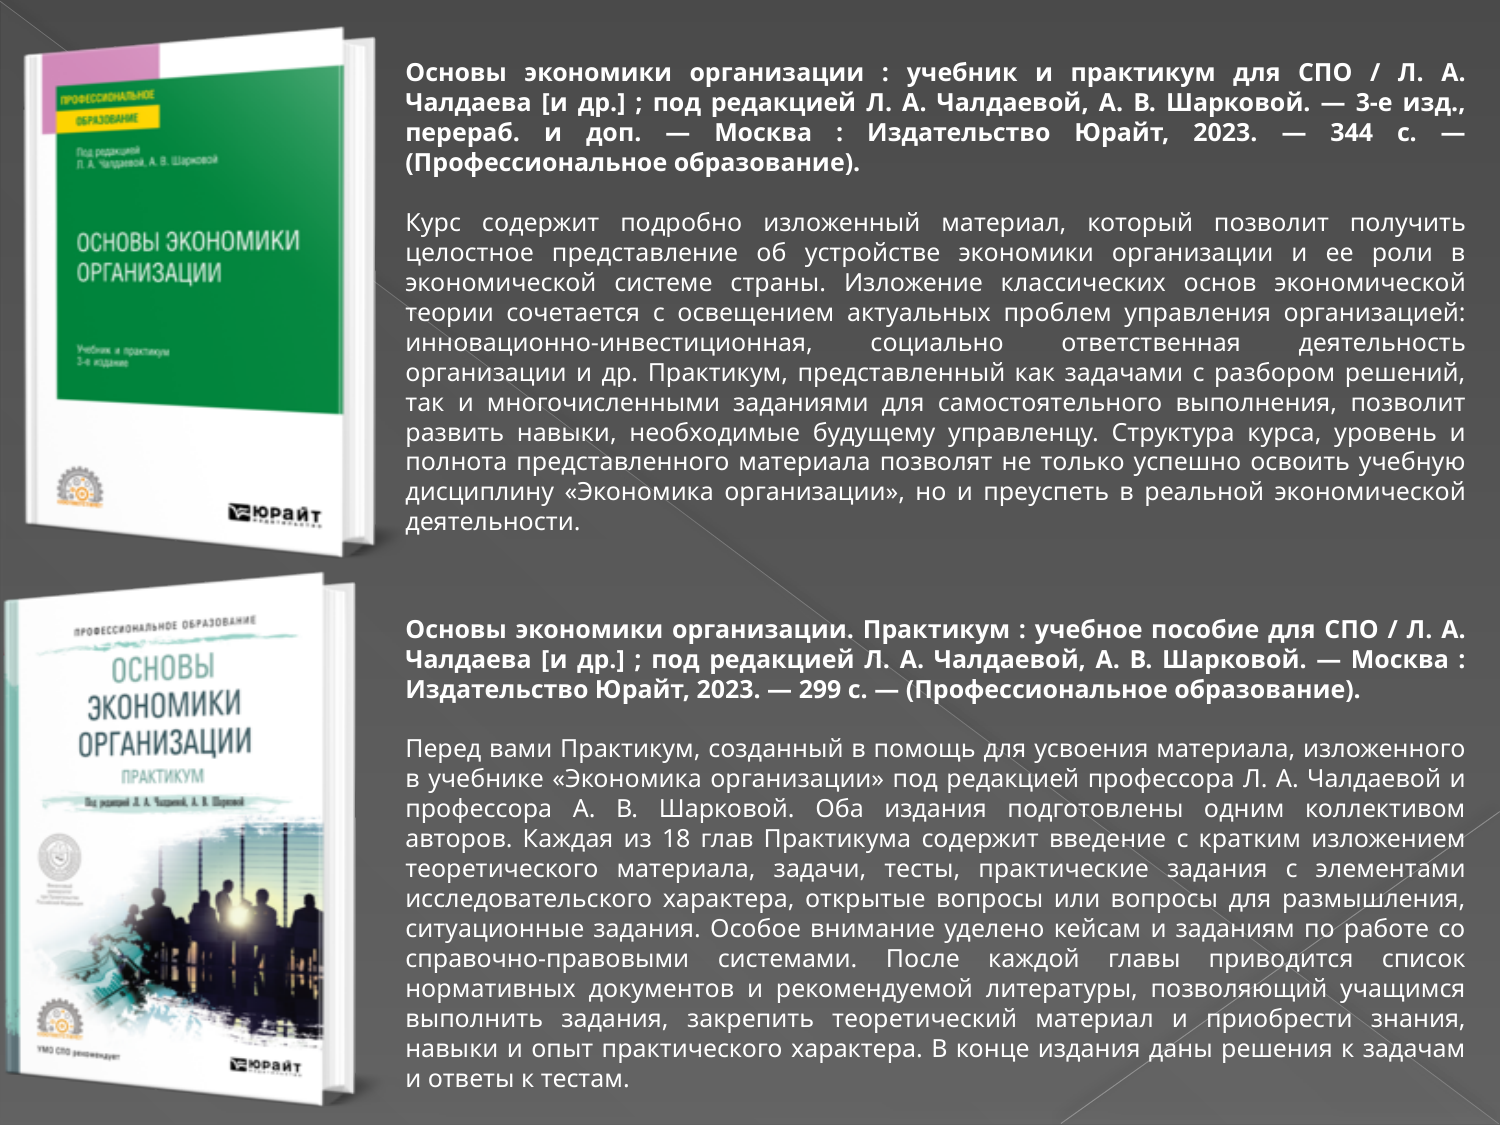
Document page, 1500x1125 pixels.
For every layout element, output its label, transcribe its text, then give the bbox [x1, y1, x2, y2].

picture [0, 0, 420, 1125]
text_box Основы экономики организации. Практикум : учебное пособие для СПО / Л. А. Чалдаева [и др.] ; под редакцией Л. А. Чалдаевой, А. В. Шарковой. — Москва : Издательство Юрайт, 2023. — 299 с. — (Профессиональное образование). Перед вами Практикум, созданный в помощь для усвоения материала, изложенного в учебнике «Экономика организации» под редакцией профессора Л. А. Чалдаевой и профессора А. В. Шарковой. Оба издания подготовлены одним коллективом авторов. Каждая из 18 глав Практикума содержит введение с кратким изложением теоретического материала, задачи, тесты, практические задания с элементами исследовательского характера, открытые вопросы или вопросы для размышления, ситуационные задания. Особое внимание уделено кейсам и заданиям по работе со справочно-правовыми системами. После каждой главы приводится список нормативных документов и рекомендуемой литературы, позволяющий учащимся выполнить задания, закрепить теоретический материал и приобрести знания, навыки и опыт практического характера. В конце издания даны решения к задачам и ответы к тестам. [404, 605, 1483, 1100]
text_box Основы экономики организации : учебник и практикум для СПО / Л. А. Чалдаева [и др.] ; под редакцией Л. А. Чалдаевой, А. В. Шарковой. — 3-е изд., перераб. и доп. — Москва : Издательство Юрайт, 2023. — 344 с. — (Профессиональное образование). Курс содержит подробно изложенный материал, который позволит получить целостное представление об устройстве экономики организации и ее роли в экономической системе страны. Изложение классических основ экономической теории сочетается с освещением актуальных проблем управления организацией: инновационно-инвестиционная, социально ответственная деятельность организации и др. Практикум, представленный как задачами с разбором решений, так и многочисленными заданиями для самостоятельного выполнения, позволит развить навыки, необходимые будущему управленцу. Структура курса, уровень и полнота представленного материала позволят не только успешно освоить учебную дисциплину «Экономика организации», но и преуспеть в реальной экономической деятельности. [424, 49, 1483, 544]
